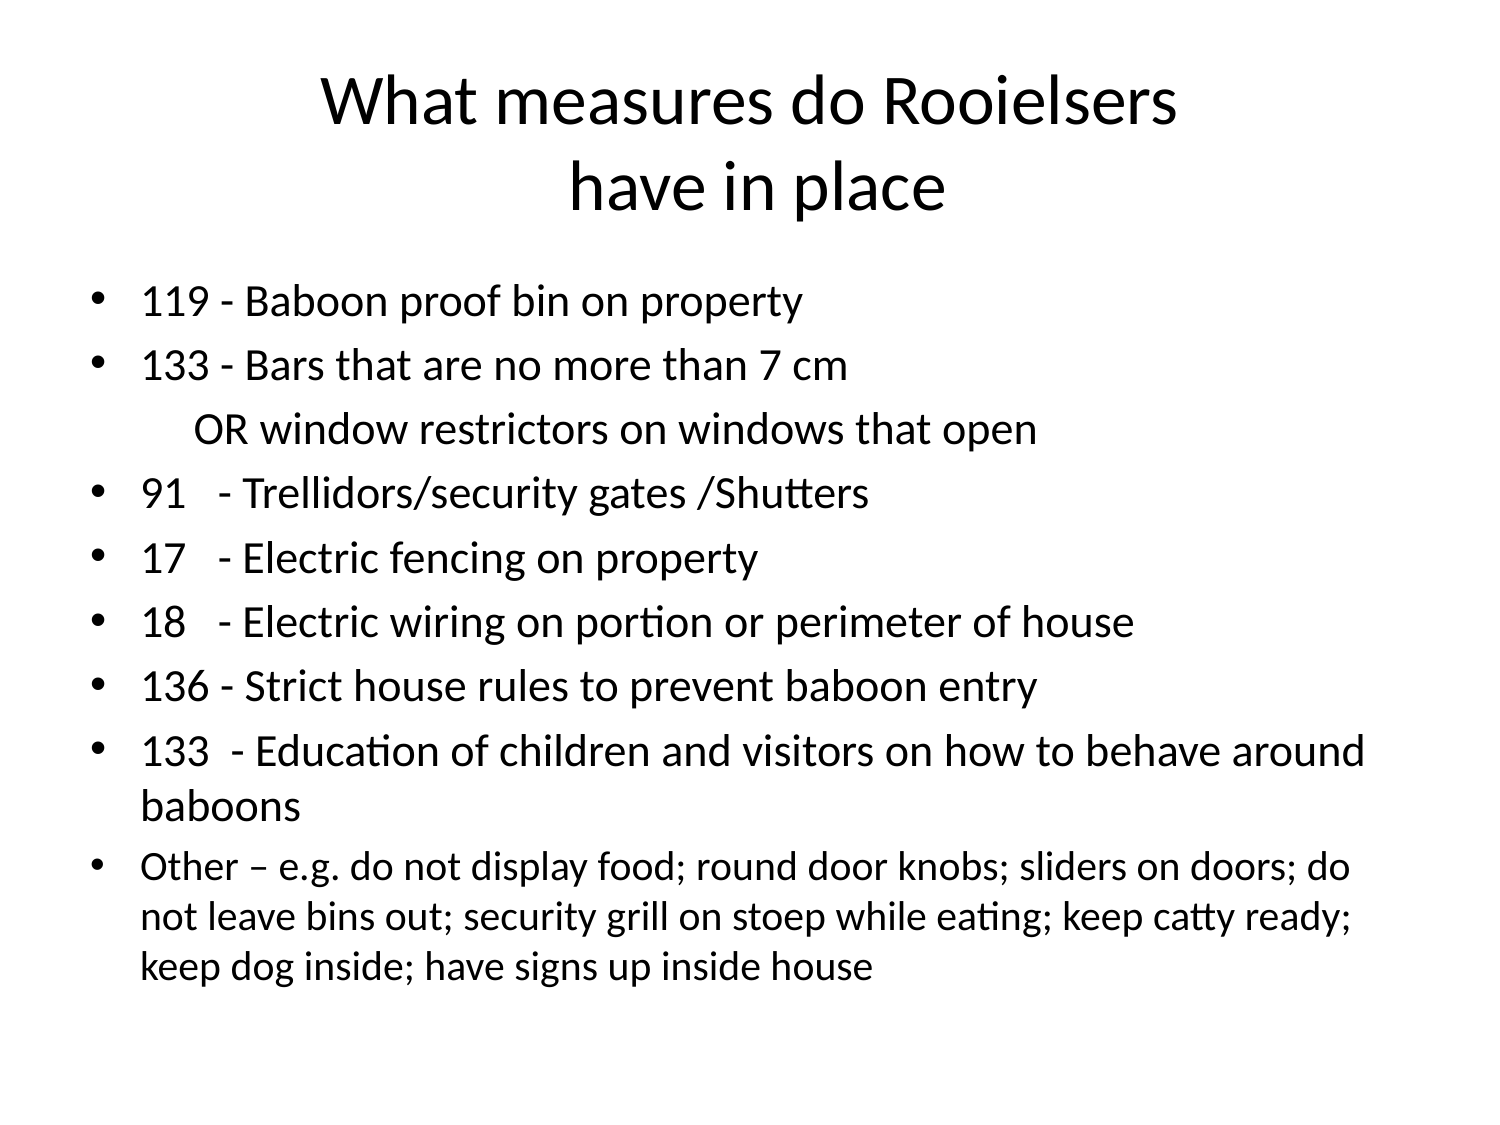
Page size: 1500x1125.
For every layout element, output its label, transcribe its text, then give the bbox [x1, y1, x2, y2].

list 119 - Baboon proof bin on property 133 - Bars that are no more than 7 cm OR window restrictors on windows that open 91 - Trellidors/security gates /Shutters 17 - Electric fencing on property 18 - Electric wiring on portion or perimeter of house 136 - Strict house rules to prevent baboon entry 133 - Education of children and visitors on how to behave around baboons Other – e.g. do not display food; round door knobs; sliders on doors; do not leave bins out; security grill on stoep while eating; keep catty ready; keep dog inside; have signs up inside house [75, 262, 1425, 1005]
title What measures do Rooielsers have in place [75, 45, 1425, 233]
